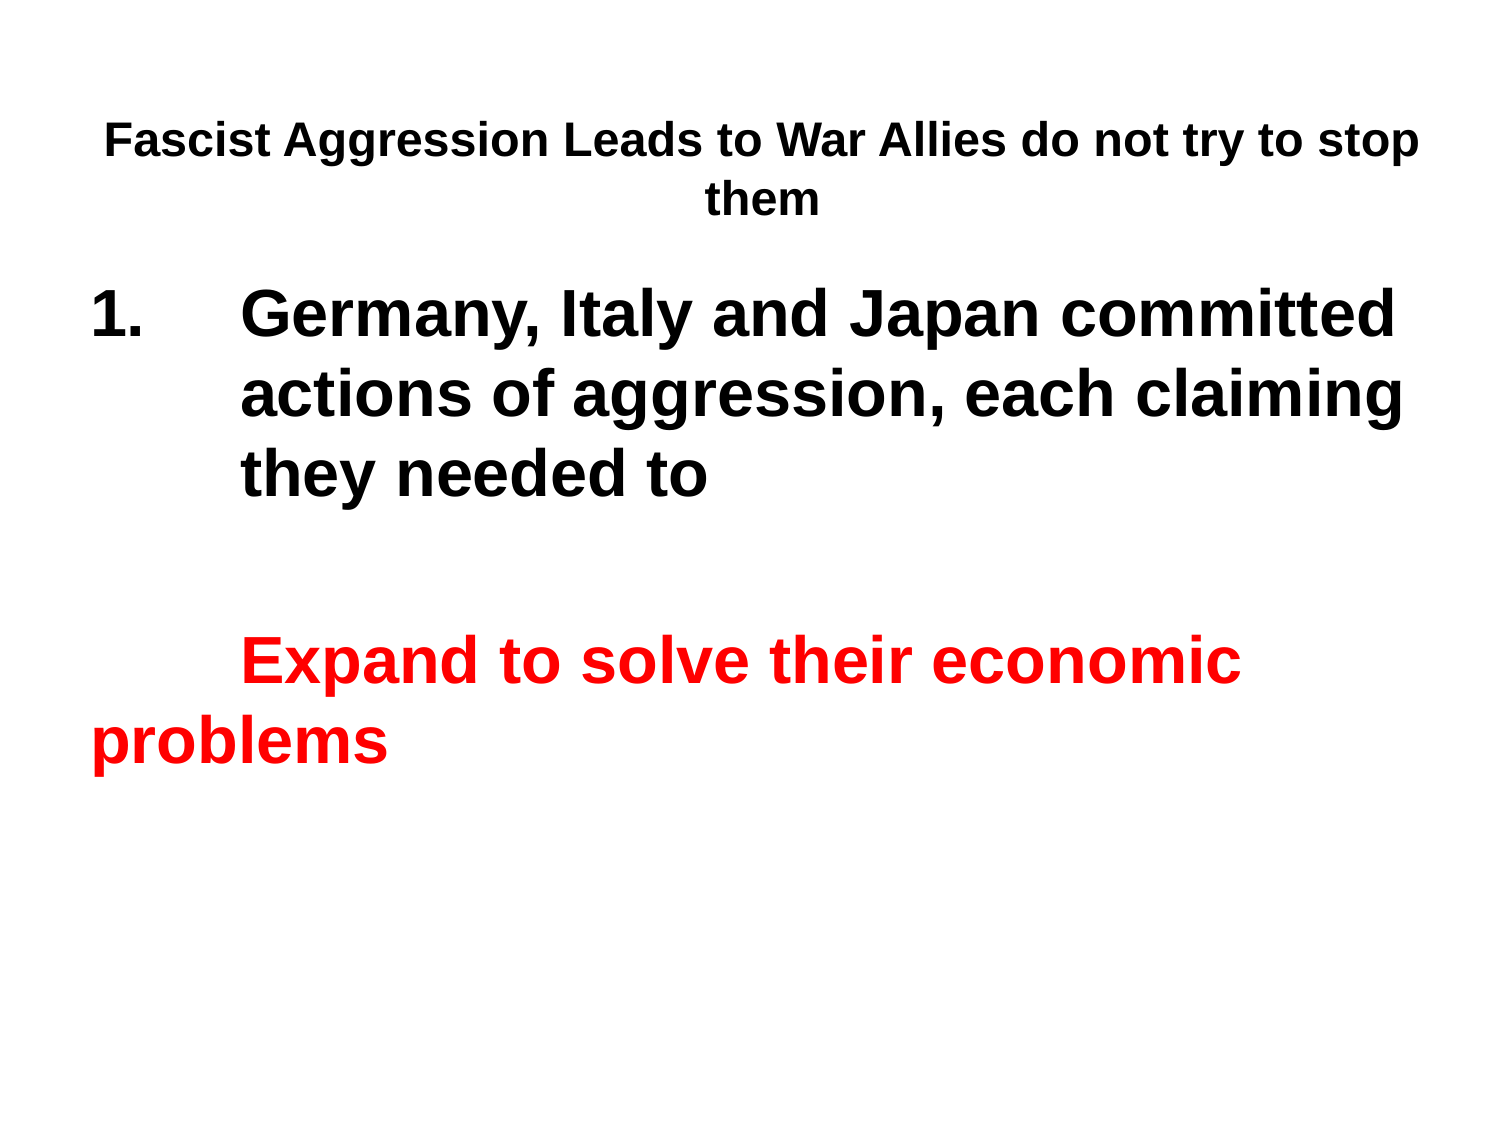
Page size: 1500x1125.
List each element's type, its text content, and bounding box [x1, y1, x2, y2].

list 1. Germany, Italy and Japan committed actions of aggression, each claiming they needed to Expand to solve their economic problems [75, 262, 1425, 1005]
title Fascist Aggression Leads to War Allies do not try to stop them [87, 99, 1438, 350]
